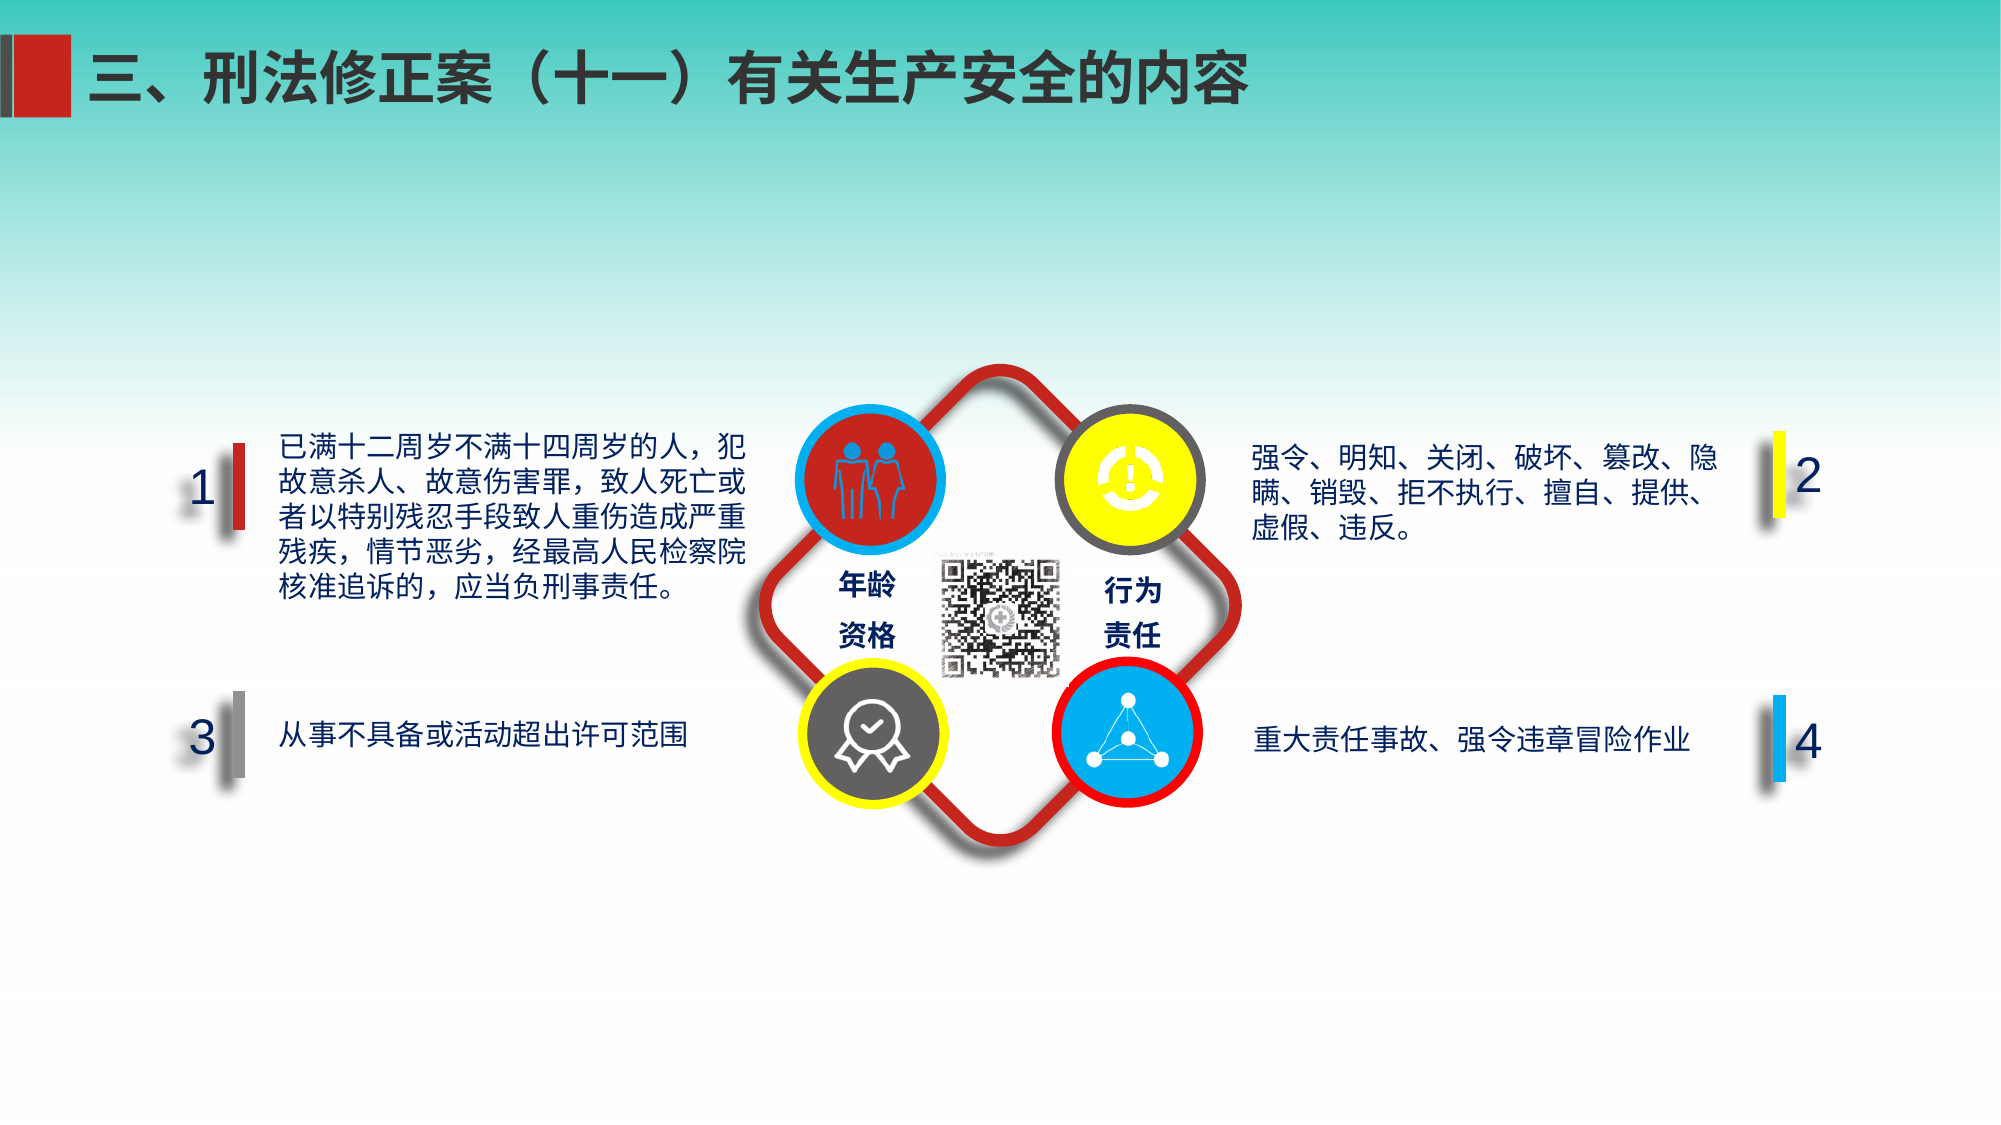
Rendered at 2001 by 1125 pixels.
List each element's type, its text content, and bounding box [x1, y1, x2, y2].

text_box 三、刑法修正案（十一）有关生产安全的内容 [71, 33, 1271, 119]
text_box [948, 695, 1053, 841]
picture [0, 0, 2001, 1125]
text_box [1056, 609, 1199, 804]
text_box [173, 690, 746, 779]
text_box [0, 34, 72, 118]
text_box [1202, 556, 1236, 659]
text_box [173, 420, 765, 613]
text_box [1236, 431, 1839, 554]
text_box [1059, 408, 1202, 616]
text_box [802, 609, 945, 805]
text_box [1236, 695, 1839, 783]
text_box [942, 370, 1058, 549]
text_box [799, 408, 942, 610]
text_box [766, 556, 797, 657]
